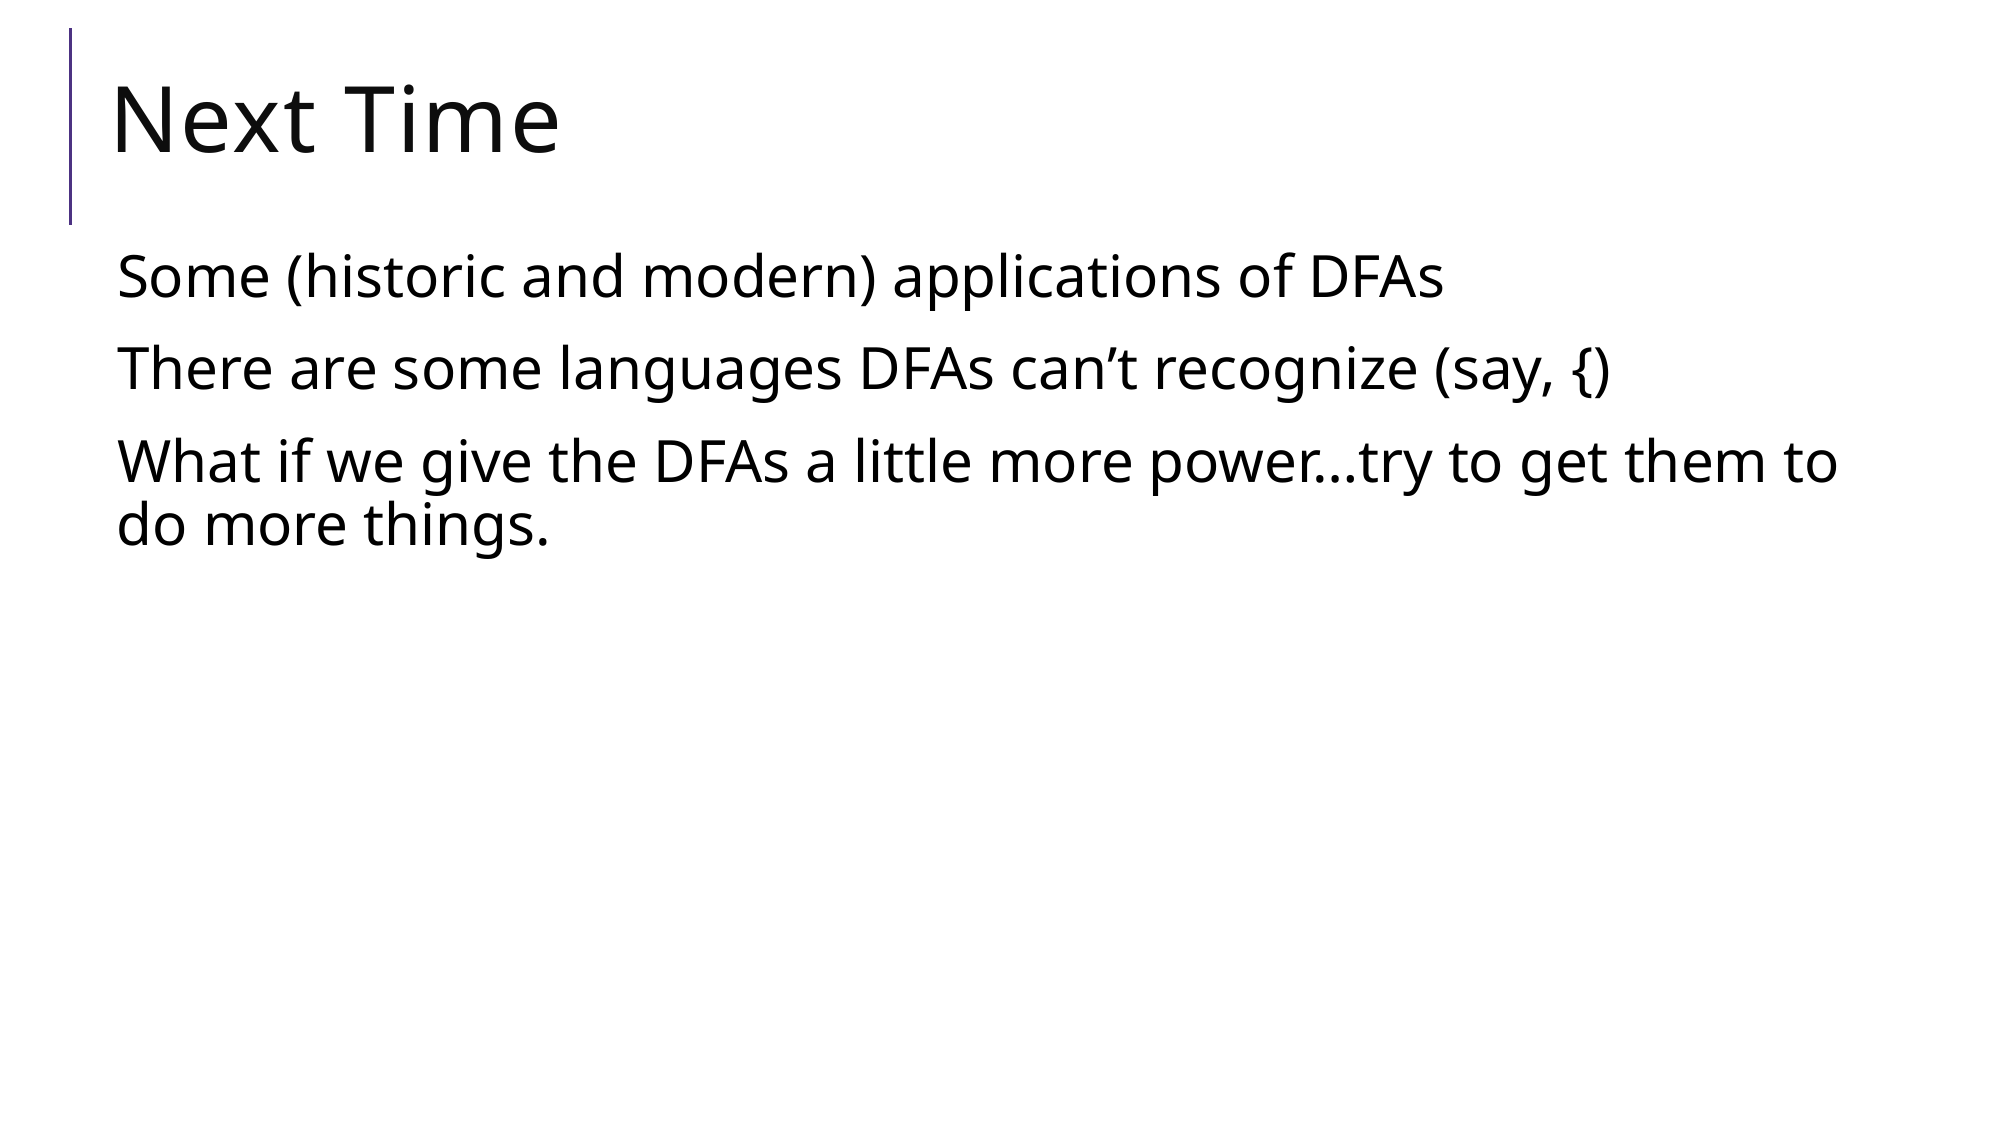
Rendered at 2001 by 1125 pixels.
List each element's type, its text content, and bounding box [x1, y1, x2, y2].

title Next Time [94, 43, 1930, 210]
